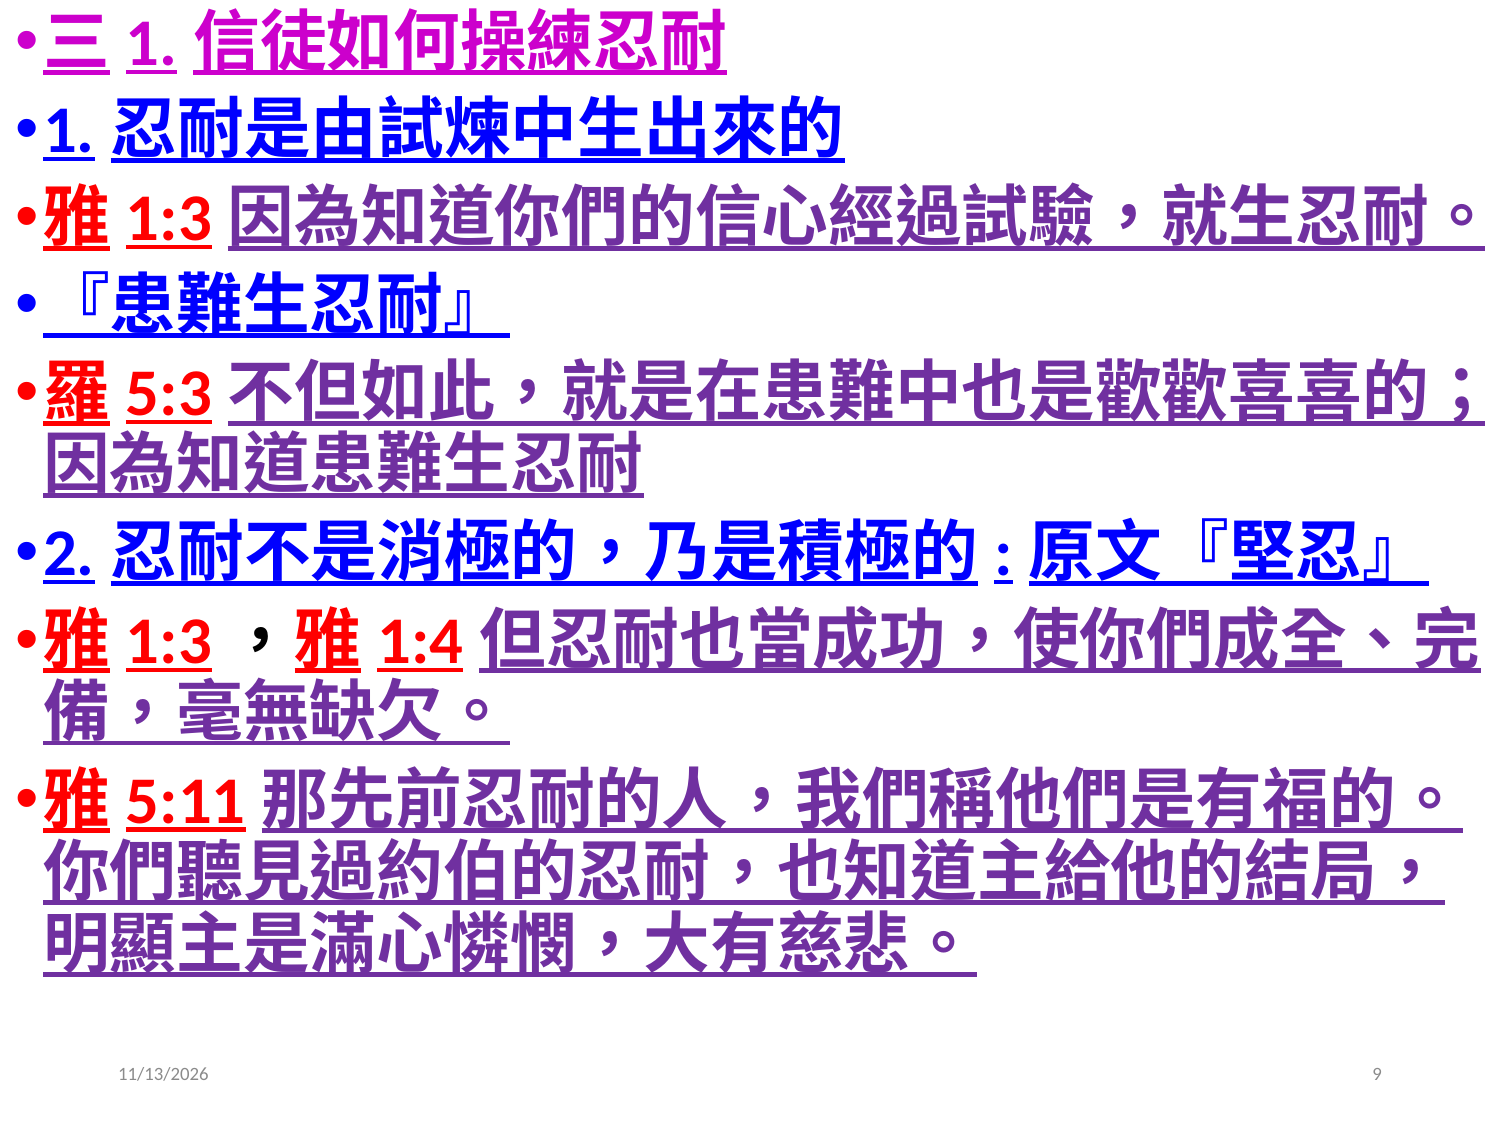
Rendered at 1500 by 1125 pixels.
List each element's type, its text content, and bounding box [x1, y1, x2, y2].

list 三1.信徒如何操練忍耐 1.忍耐是由試煉中生出來的 雅1:3因為知道你們的信心經過試驗，就生忍耐。 『患難生忍耐』 羅5:3不但如此，就是在患難中也是歡歡喜喜的；因為知道患難生忍耐 2.忍耐不是消極的，乃是積極的:原文『堅忍』 雅1:3，雅1:4但忍耐也當成功，使你們成全、完備，毫無缺欠。 雅5:11那先前忍耐的人，我們稱他們是有福的。你們聽見過約伯的忍耐，也知道主給他的結局，明顯主是滿心憐憫，大有慈悲。 [0, 0, 1500, 1125]
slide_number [103, 1042, 441, 1103]
slide_number 9 [1059, 1042, 1397, 1103]
